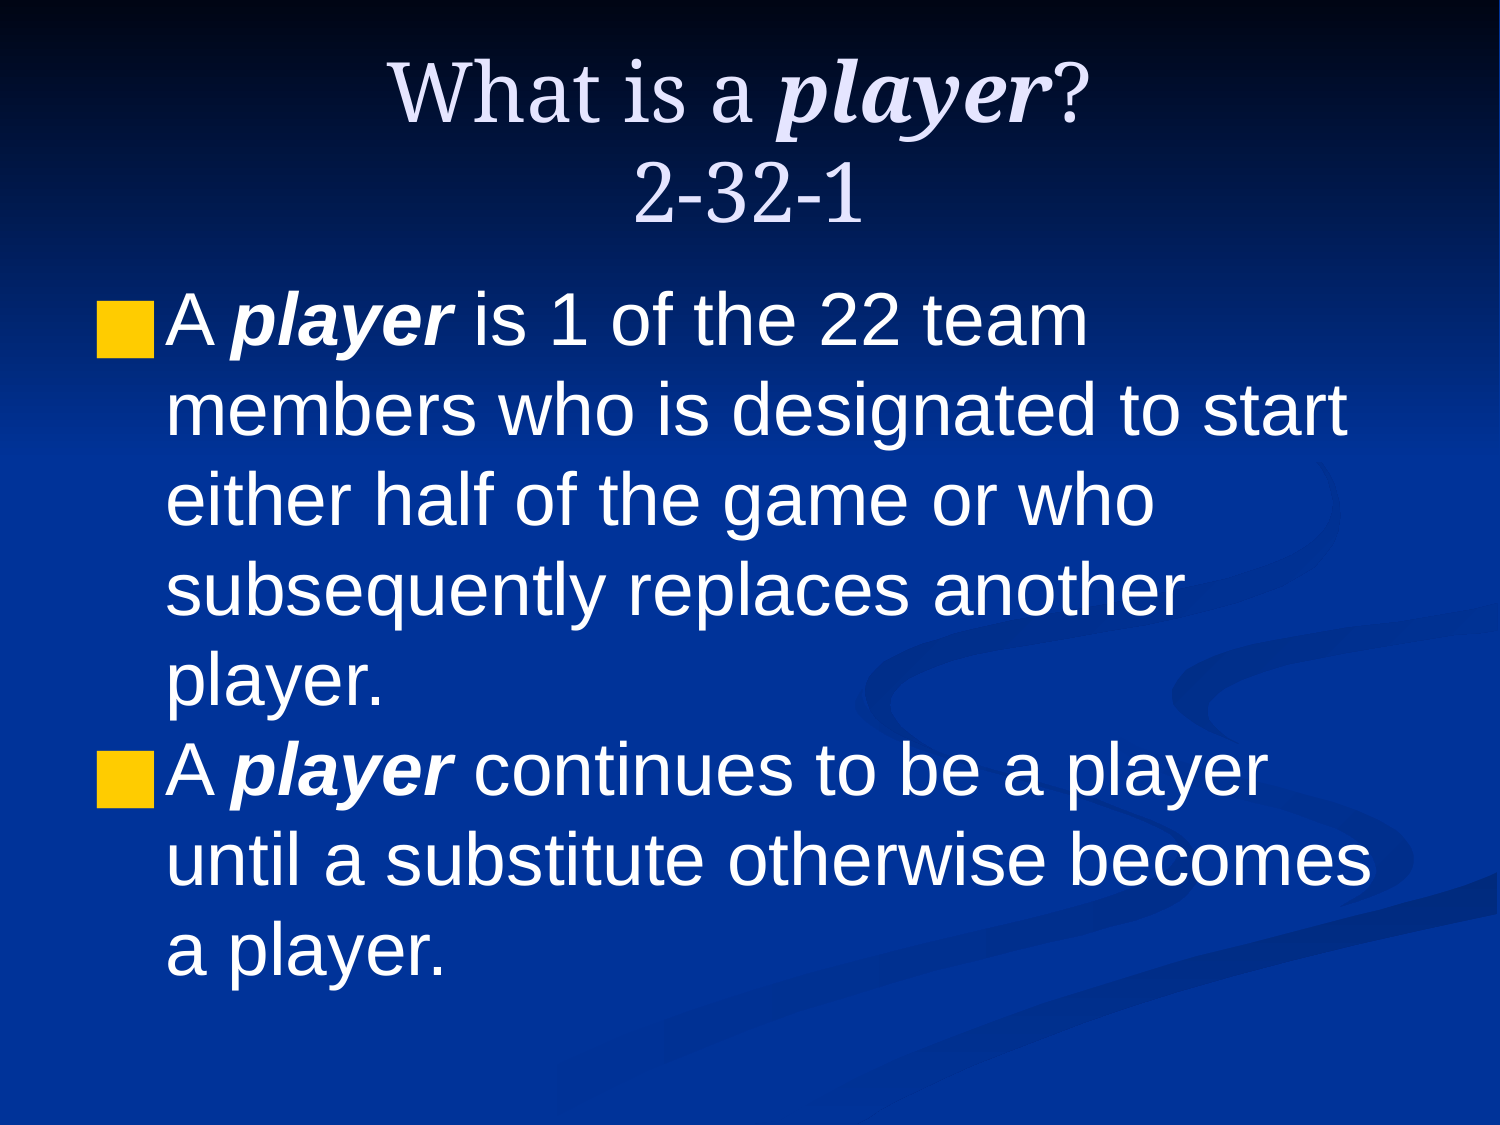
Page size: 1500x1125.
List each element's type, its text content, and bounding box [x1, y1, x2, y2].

title What is a player? 2-32-1 [75, 45, 1425, 233]
list A player is 1 of the 22 team members who is designated to start either half of the game or who subsequently replaces another player. A player continues to be a player until a substitute otherwise becomes a player. [75, 262, 1425, 1005]
